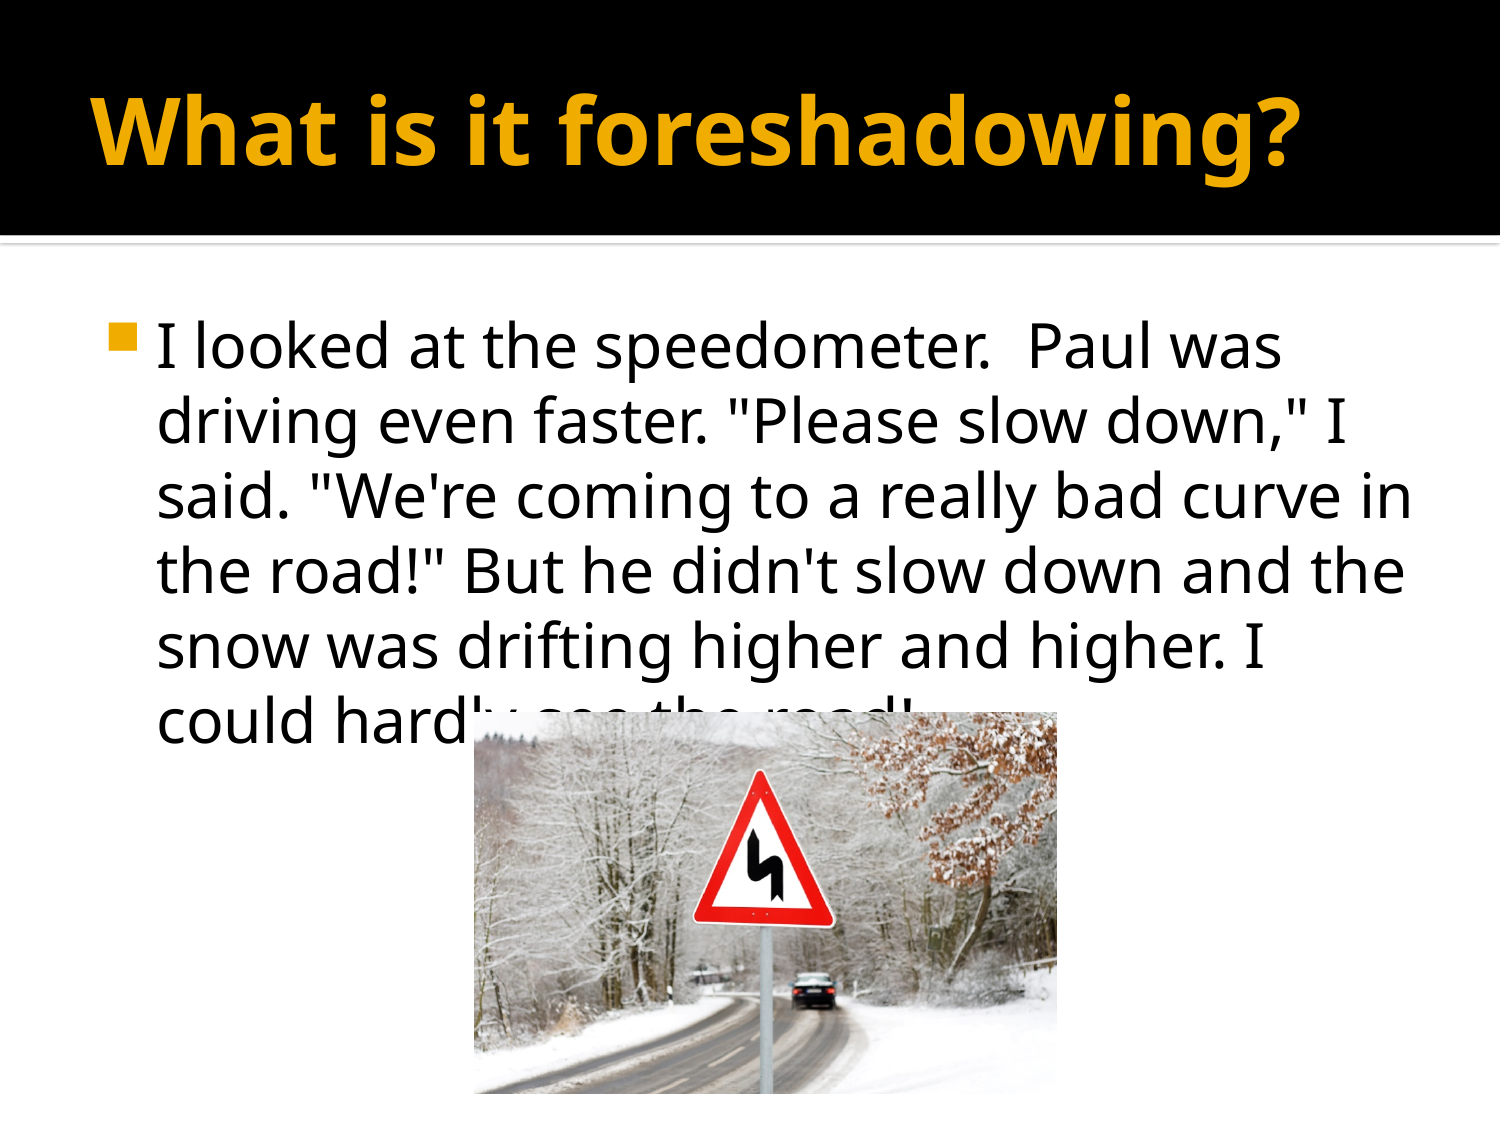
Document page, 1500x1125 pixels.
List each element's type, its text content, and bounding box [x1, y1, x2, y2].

title What is it foreshadowing? [75, 25, 1425, 231]
picture [474, 712, 1057, 1094]
list I looked at the speedometer. Paul was driving even faster. "Please slow down," I said. "We're coming to a really bad curve in the road!" But he didn't slow down and the snow was drifting higher and higher. I could hardly see the road! [75, 291, 1438, 1125]
